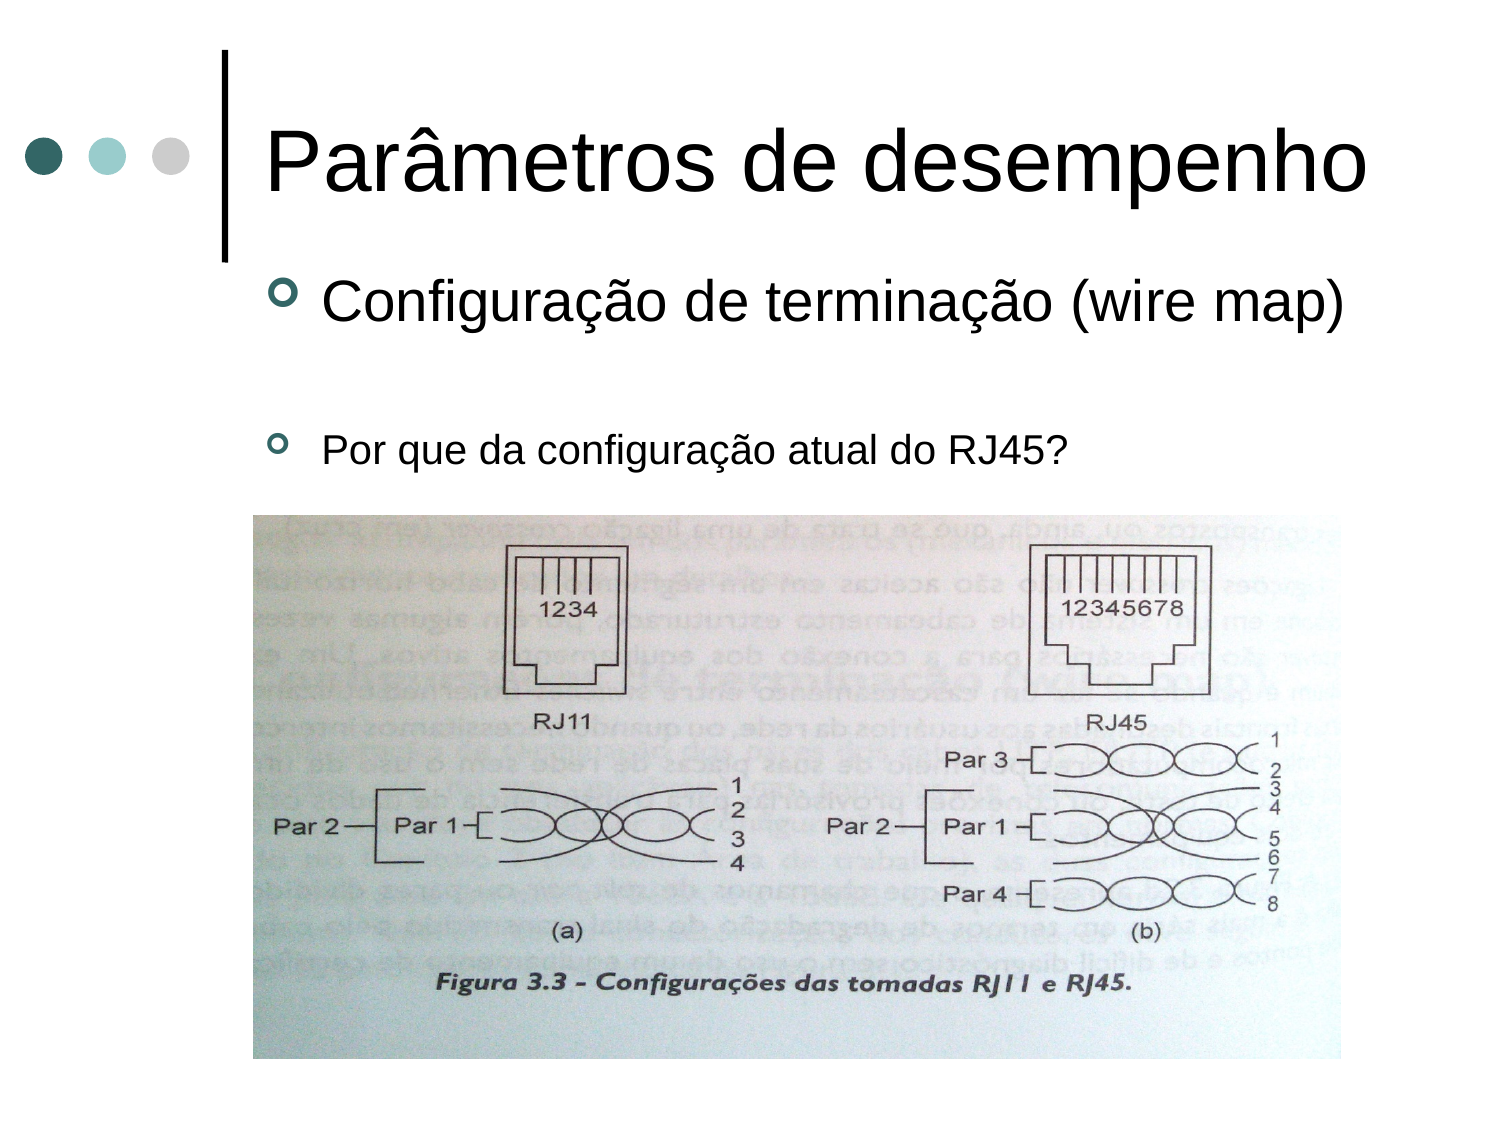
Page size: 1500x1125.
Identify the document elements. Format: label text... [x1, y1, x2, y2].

list Configuração de terminação (wire map) Por que da configuração atual do RJ45? [249, 255, 1400, 988]
title Parâmetros de desempenho [249, 31, 1400, 255]
picture [253, 514, 1341, 1059]
